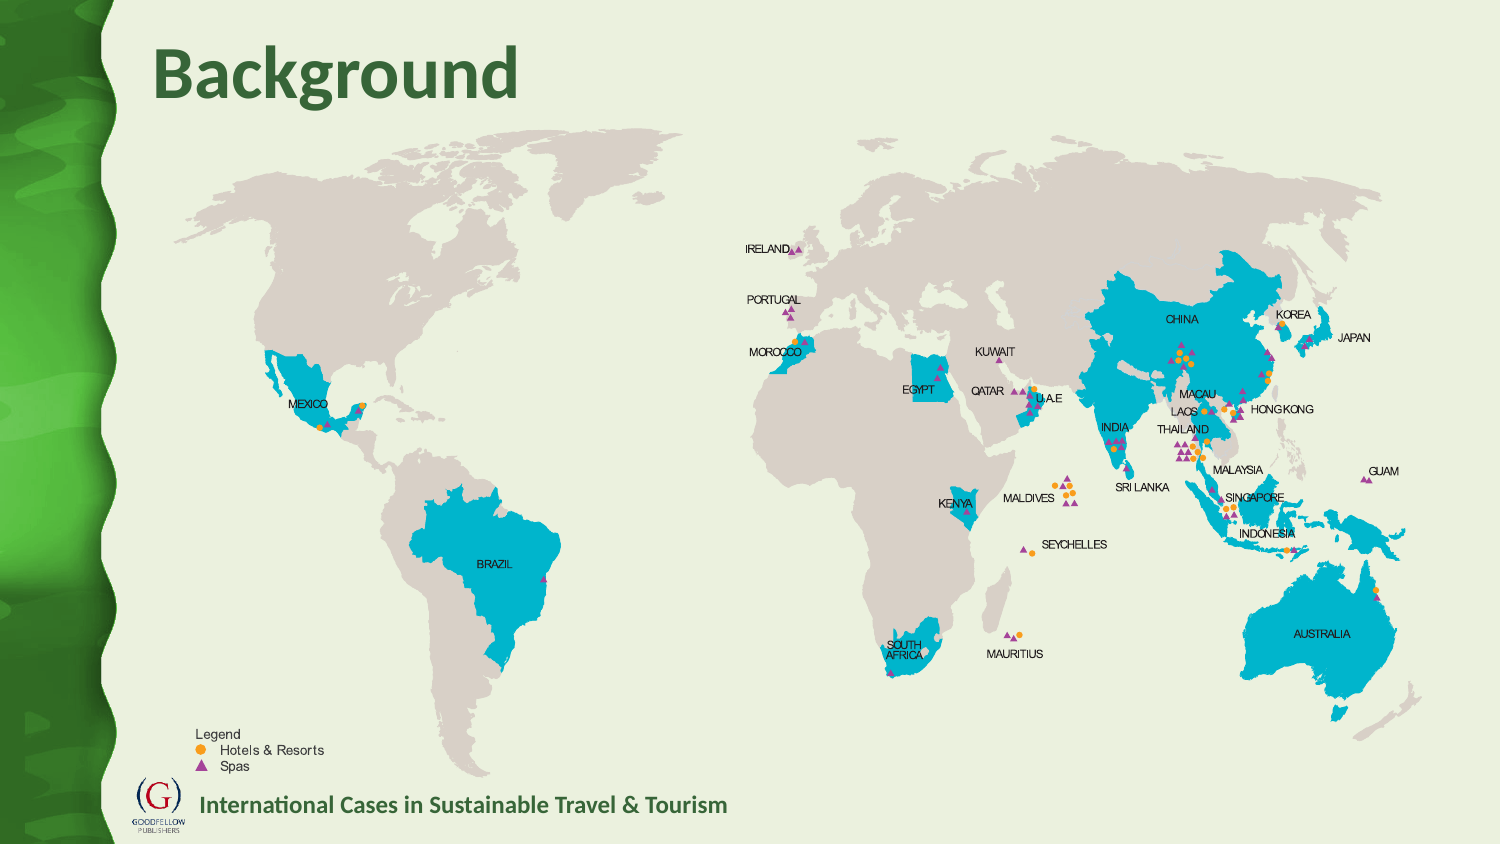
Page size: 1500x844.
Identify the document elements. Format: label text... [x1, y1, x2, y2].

picture [0, 0, 1476, 844]
title Background [137, 28, 1450, 54]
